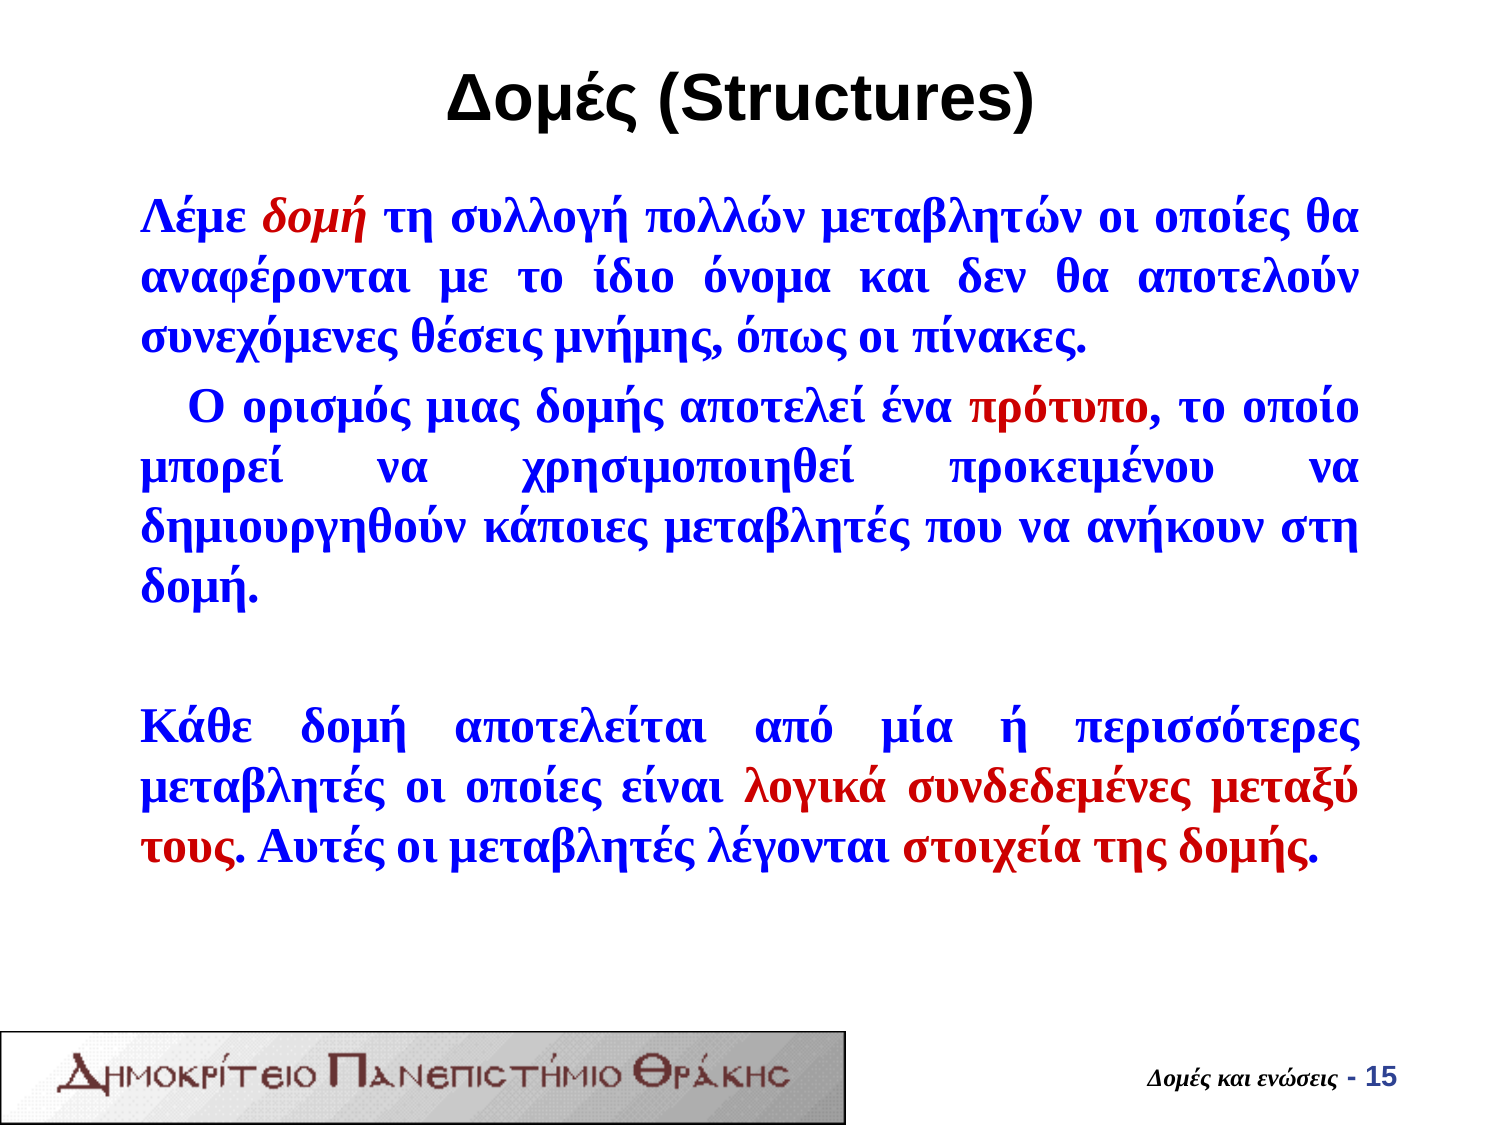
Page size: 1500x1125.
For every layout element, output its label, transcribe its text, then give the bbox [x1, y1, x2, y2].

picture [0, 1031, 846, 1125]
subtitle Λέμε δομή τη συλλογή πολλών μεταβλητών οι οποίες θα αναφέρονται με το ίδιο όνομα και δεν θα αποτελούν συνεχόμενες θέσεις μνήμης, όπως οι πίνακες. Ο ορισμός μιας δομής αποτελεί ένα πρότυπο, το οποίο μπορεί να χρησιμοποιηθεί προκειμένου να δημιουργηθούν κάποιες μεταβλητές που να ανήκουν στη δομή. Κάθε δομή αποτελείται από μία ή περισσότερες μεταβλητές οι οποίες είναι λογικά συνδεδεμένες μεταξύ τους. Αυτές οι μεταβλητές λέγονται στοιχεία της δομής. [124, 174, 1376, 926]
slide_number Δομές και ενώσεις - 15 [824, 1049, 1413, 1088]
title Δομές (Structures) [112, 0, 1388, 188]
